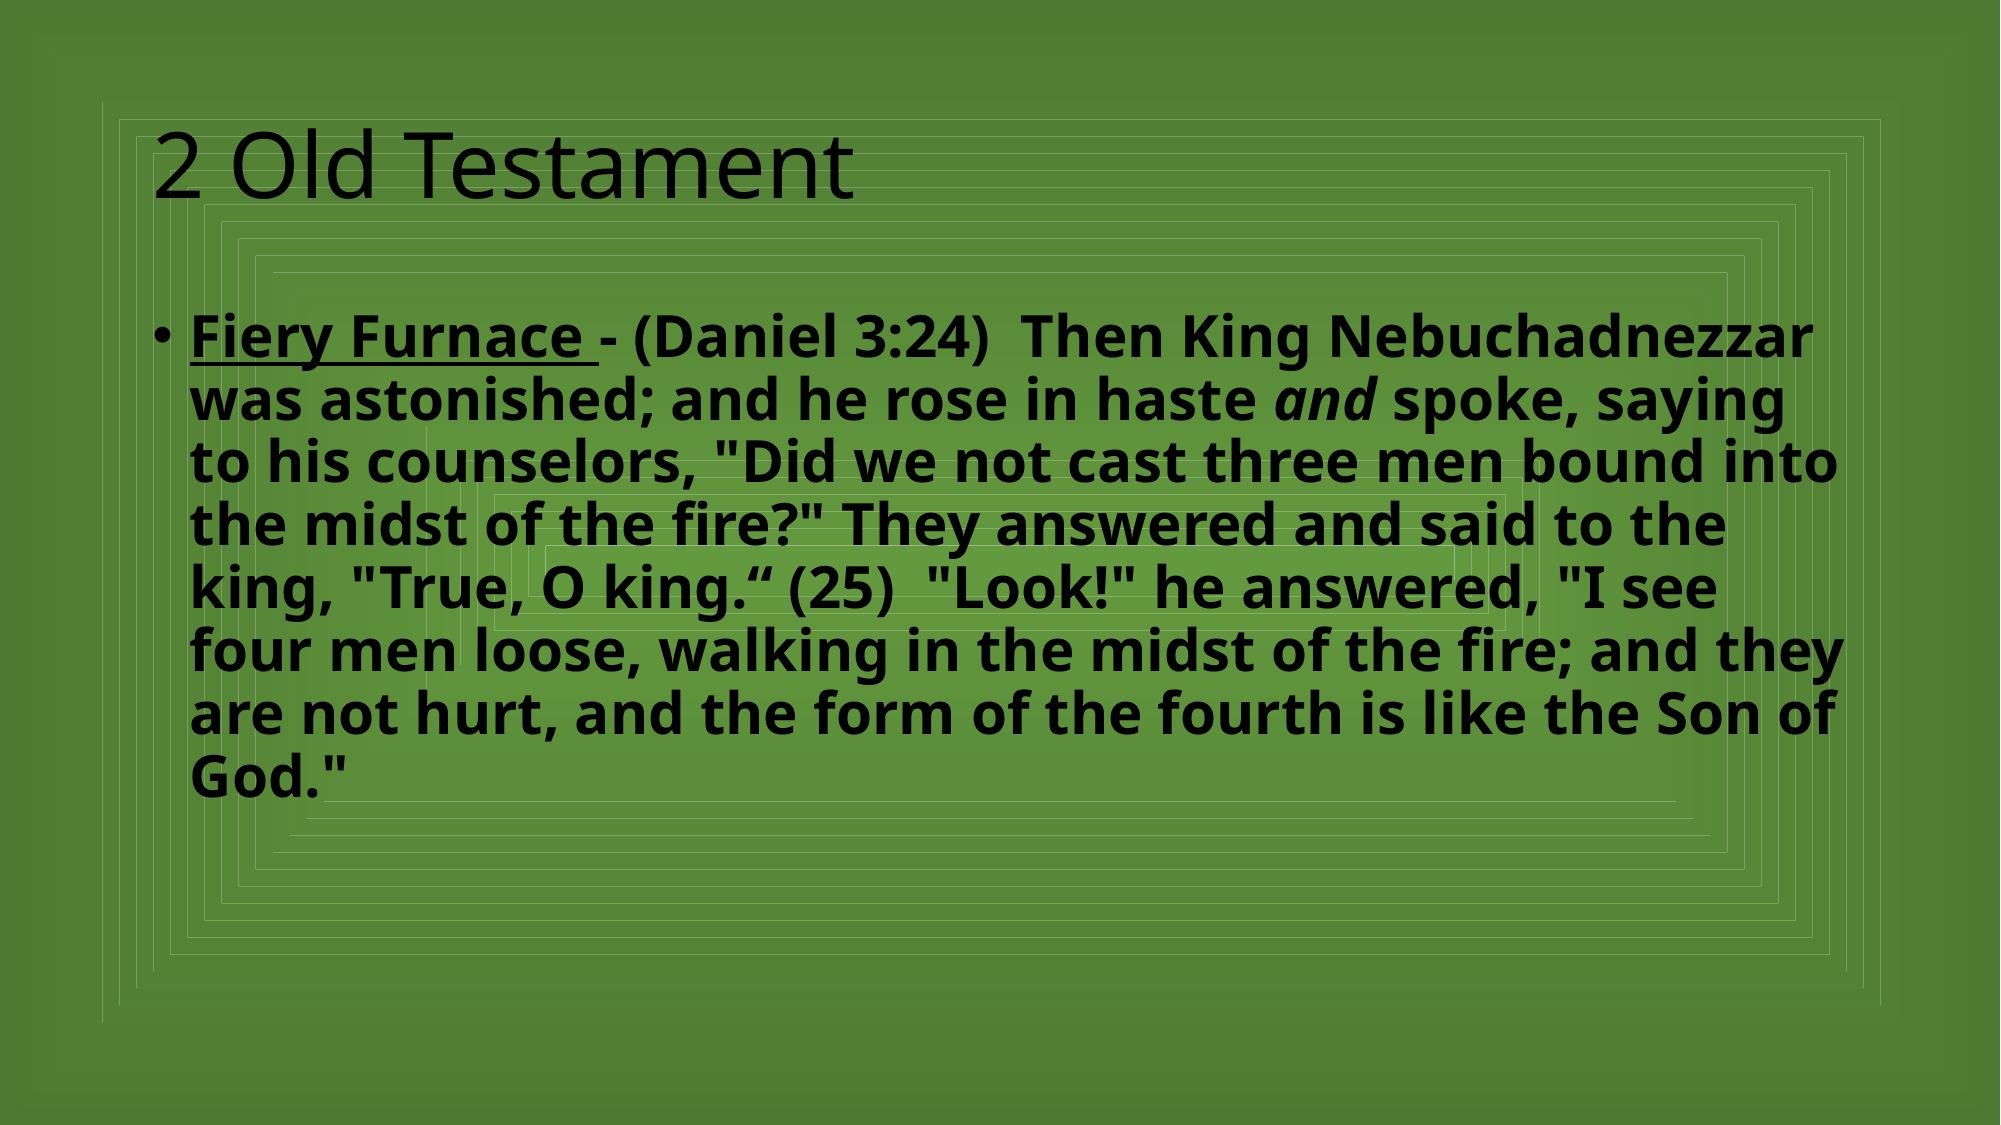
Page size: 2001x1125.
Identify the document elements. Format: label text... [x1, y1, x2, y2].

list Fiery Furnace - (Daniel 3:24) Then King Nebuchadnezzar was astonished; and he rose in haste and spoke, saying to his counselors, "Did we not cast three men bound into the midst of the fire?" They answered and said to the king, "True, O king.“ (25) "Look!" he answered, "I see four men loose, walking in the midst of the fire; and they are not hurt, and the form of the fourth is like the Son of God." [137, 299, 1863, 1014]
title 2 Old Testament [137, 59, 1863, 278]
